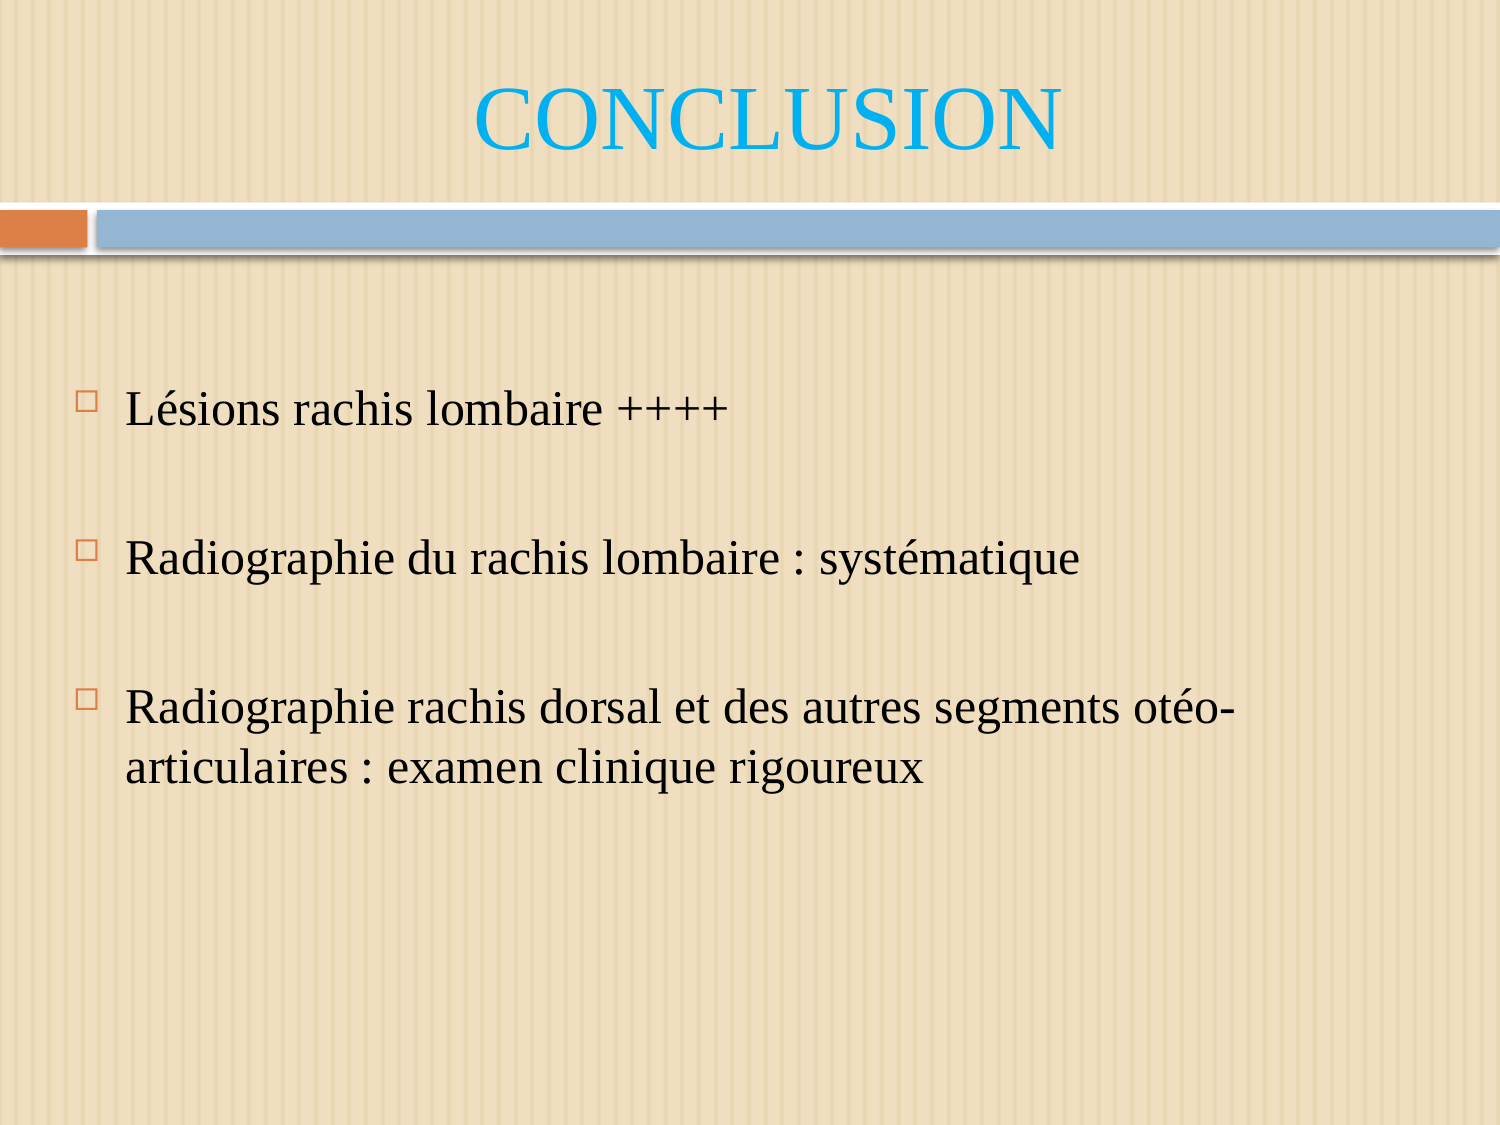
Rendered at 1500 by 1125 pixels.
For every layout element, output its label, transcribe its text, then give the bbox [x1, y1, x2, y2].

list Lésions rachis lombaire ++++ Radiographie du rachis lombaire : systématique Radiographie rachis dorsal et des autres segments otéo-articulaires : examen clinique rigoureux [58, 292, 1461, 1036]
title CONCLUSION [100, 37, 1438, 188]
